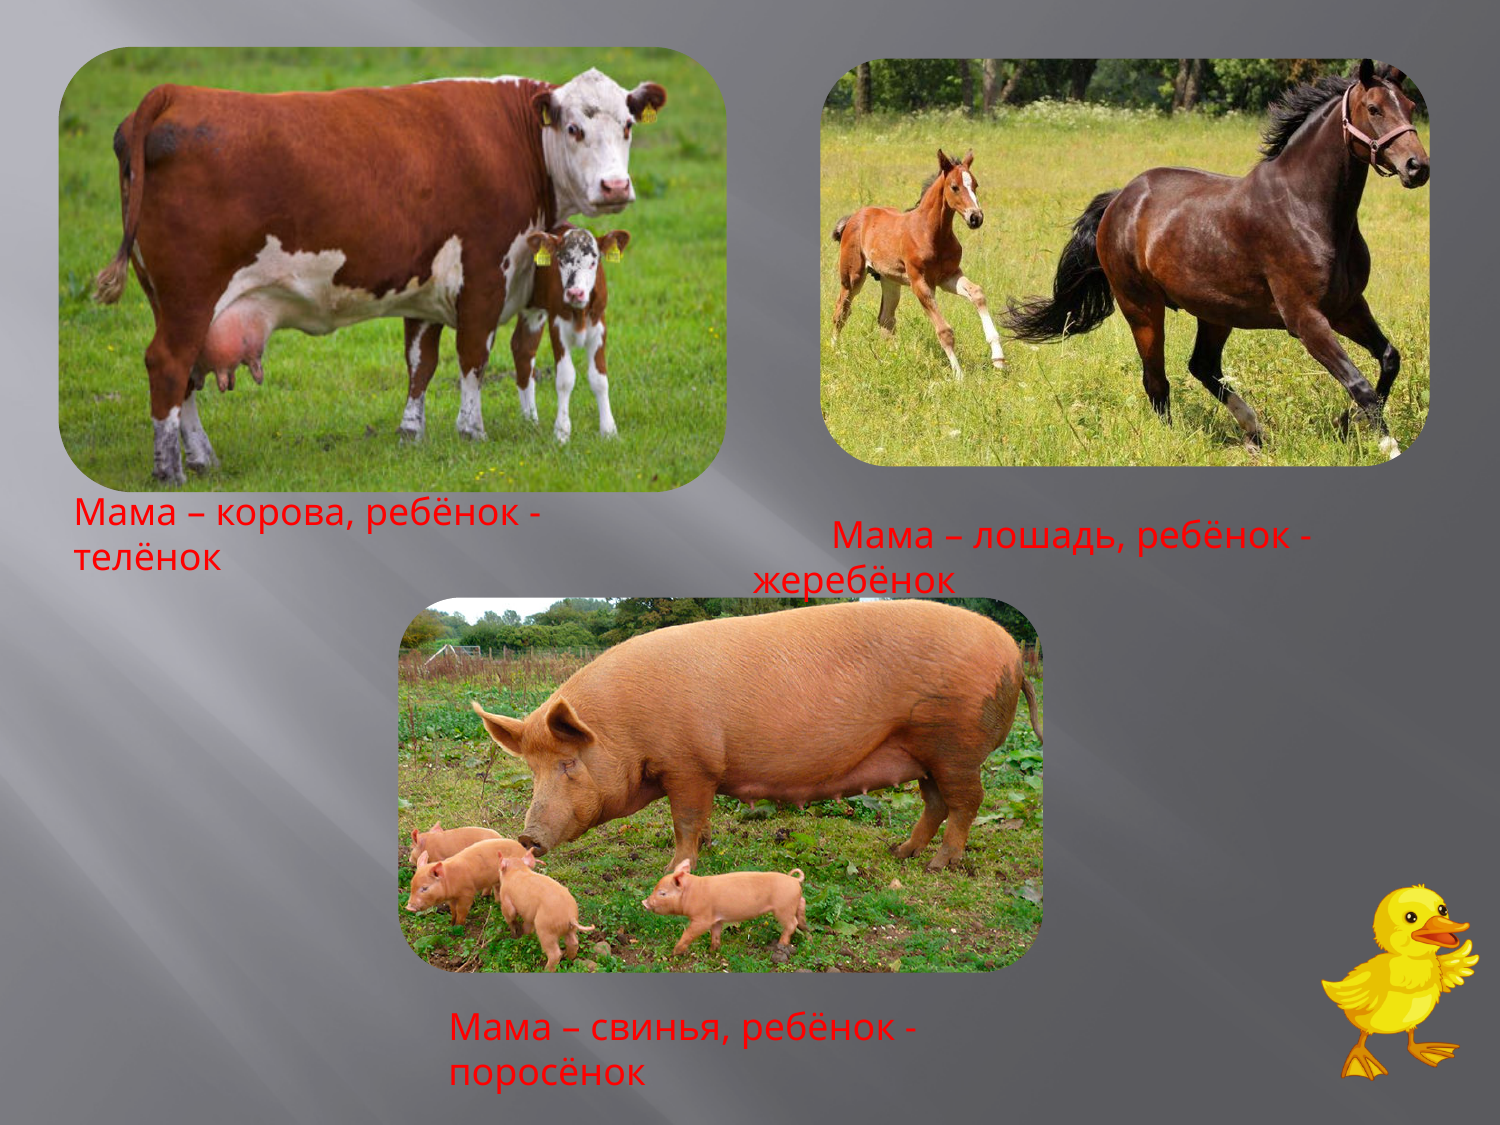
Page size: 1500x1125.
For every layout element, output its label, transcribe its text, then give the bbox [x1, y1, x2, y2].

text_box Мама – свинья, ребёнок - поросёнок [433, 1014, 1052, 1101]
picture [398, 597, 1044, 973]
text_box Мама – лошадь, ребёнок - жеребёнок [738, 503, 1442, 609]
picture [1321, 855, 1500, 1081]
picture [820, 58, 1430, 467]
picture [58, 46, 727, 493]
text_box Мама – корова, ребёнок - телёнок [58, 493, 668, 586]
